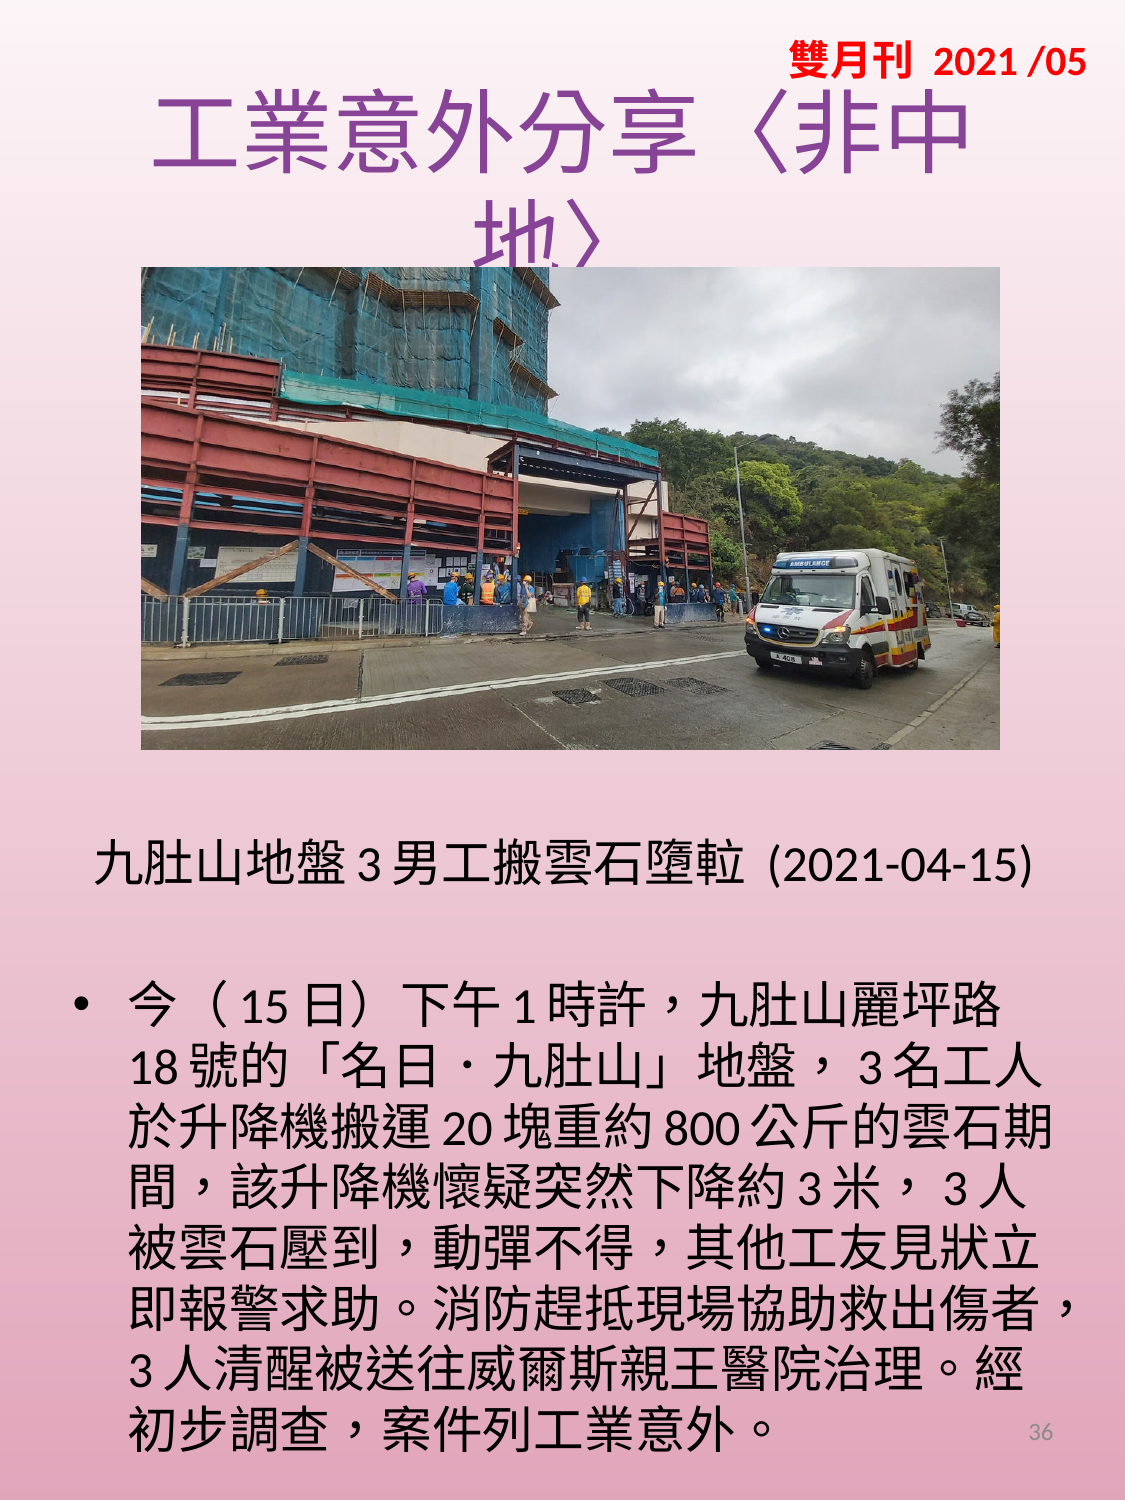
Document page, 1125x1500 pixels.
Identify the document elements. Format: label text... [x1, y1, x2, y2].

picture [141, 267, 1000, 751]
list 露台爬木梯換電燈膽失平衡 九肚山地盤3男工搬雲石墮𨋢 (2021-04-15) 今（15日）下午1時許，九肚山麗坪路18號的「名日．九肚山」地盤，3名工人於升降機搬運20塊重約800公斤的雲石期間，該升降機懷疑突然下降約3米，3人被雲石壓到，動彈不得，其他工友見狀立即報警求助。消防趕抵現場協助救出傷者，3人清醒被送往威爾斯親王醫院治理。經初步調查，案件列工業意外。 [57, 681, 1071, 1471]
text_box 雙月刊 2021 /05 [772, 26, 1103, 91]
title 工業意外分享〈非中地〉 [56, 60, 1069, 310]
slide_number 36 [806, 1390, 1069, 1471]
